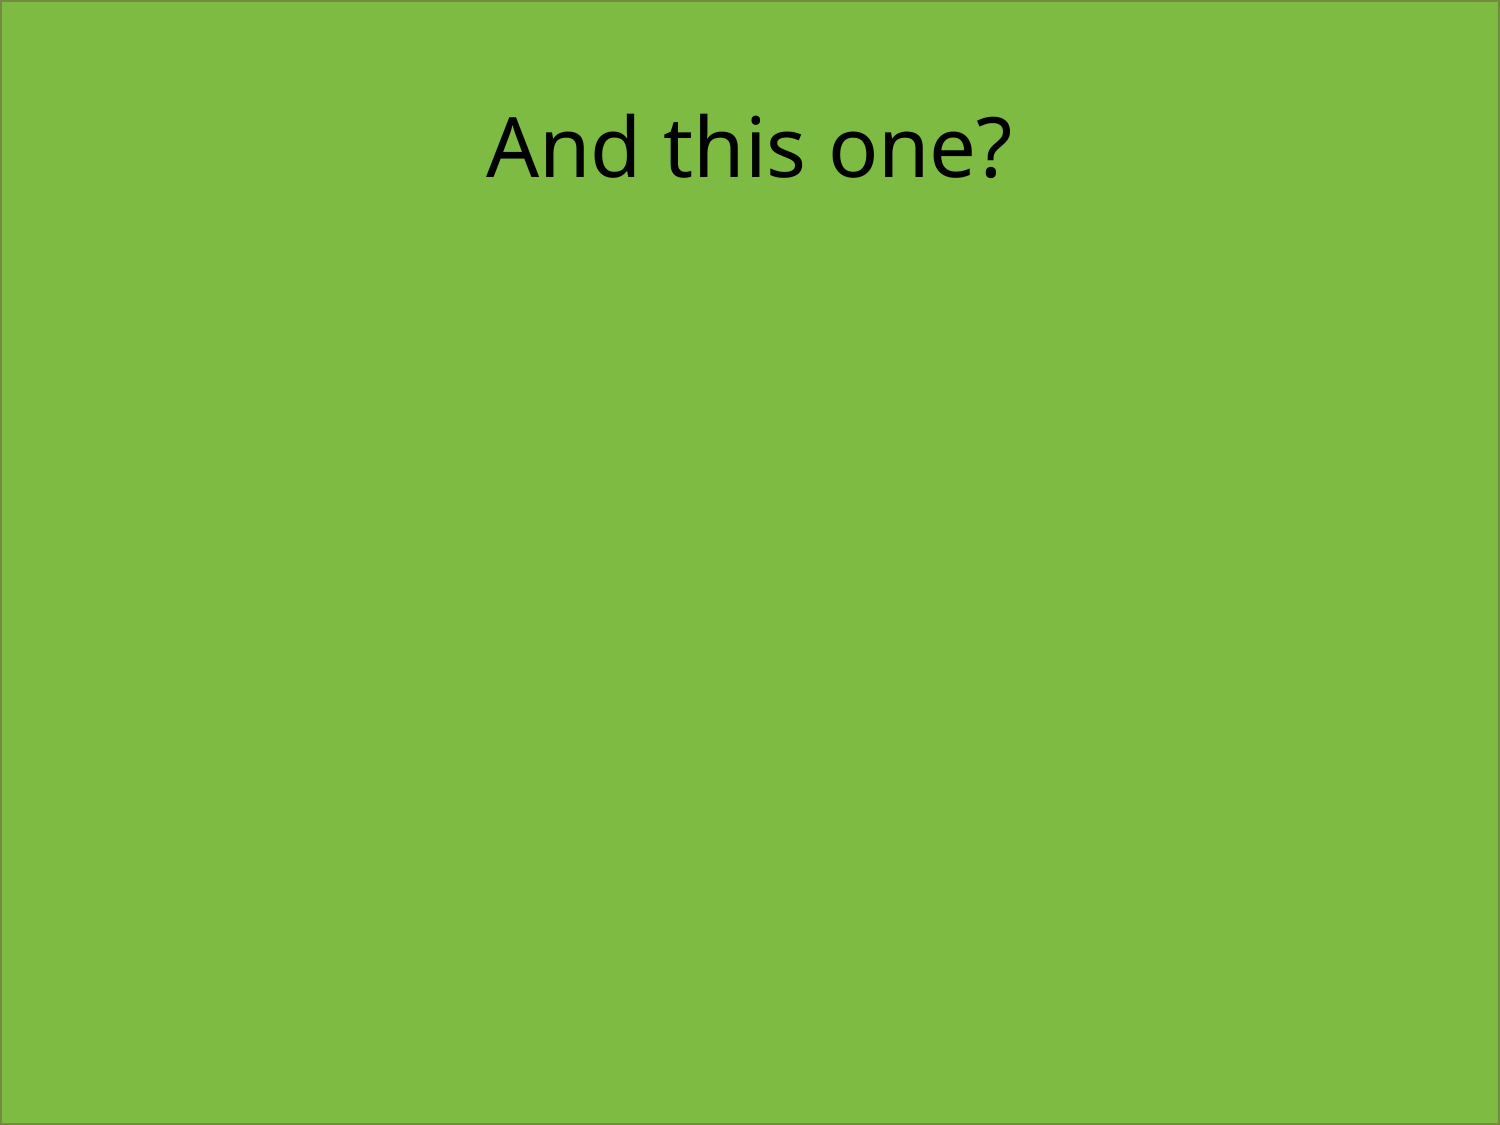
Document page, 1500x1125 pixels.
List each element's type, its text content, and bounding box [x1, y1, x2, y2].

title And this one? [37, 50, 1463, 238]
text_box [0, 0, 1500, 1125]
